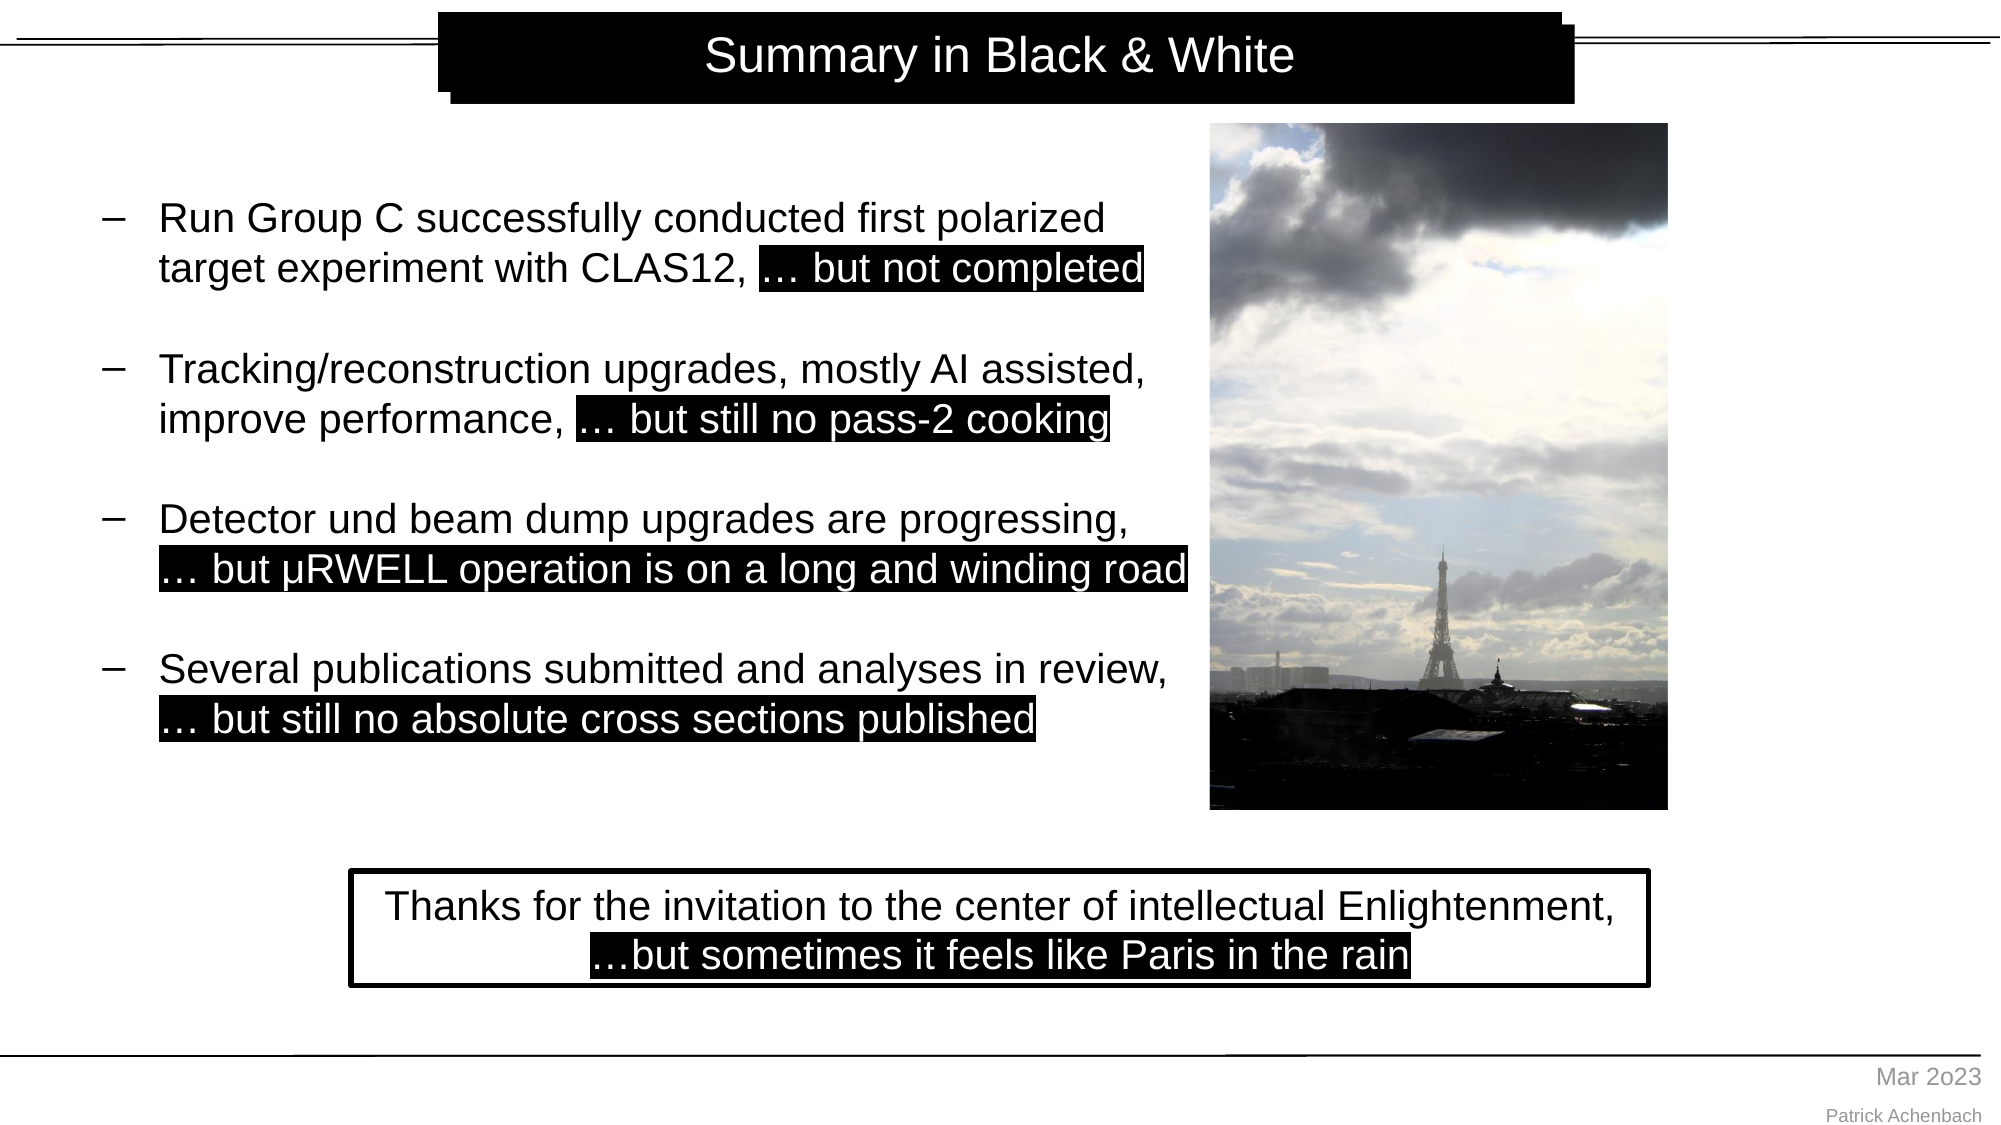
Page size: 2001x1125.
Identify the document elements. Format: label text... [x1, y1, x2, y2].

title Summary in Black & White [438, 12, 1562, 92]
picture [1094, 123, 1783, 809]
text_box Run Group C successfully conducted first polarized target experiment with CLAS12, … but not completed Tracking/reconstruction upgrades, mostly AI assisted, improve performance, … but still no pass-2 cooking Detector und beam dump upgrades are progressing, … but μRWELL operation is on a long and winding road Several publications submitted and analyses in review, … but still no absolute cross sections published [87, 183, 1209, 749]
text_box Thanks for the invitation to the center of intellectual Enlightenment, …but sometimes it feels like Paris in the rain [351, 871, 1649, 986]
